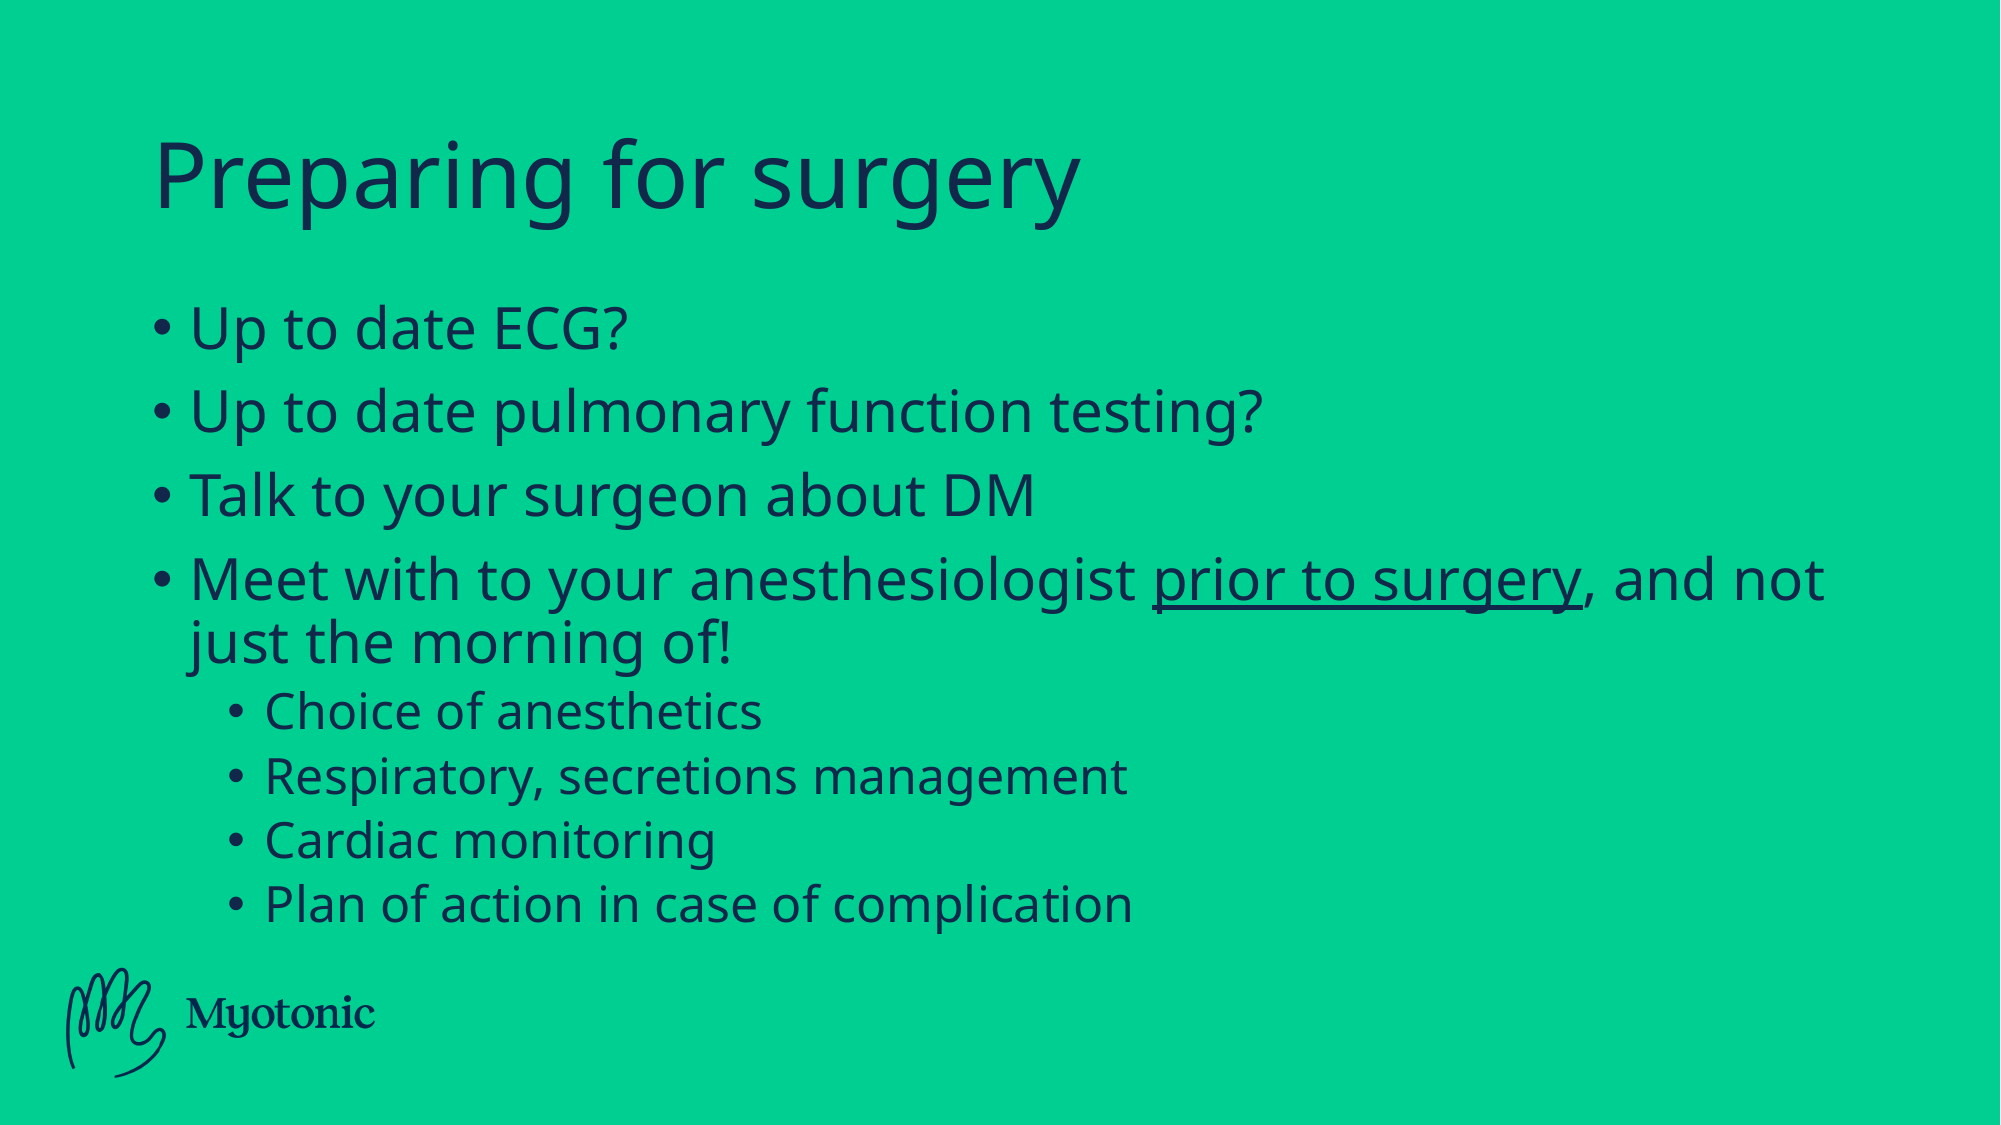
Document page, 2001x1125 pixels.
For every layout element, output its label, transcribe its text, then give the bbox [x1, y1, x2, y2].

list Up to date ECG? Up to date pulmonary function testing? Talk to your surgeon about DM Meet with to your anesthesiologist prior to surgery, and not just the morning of! Choice of anesthetics Respiratory, secretions management Cardiac monitoring Plan of action in case of complication [137, 291, 1863, 1006]
title Preparing for surgery [137, 69, 1863, 288]
